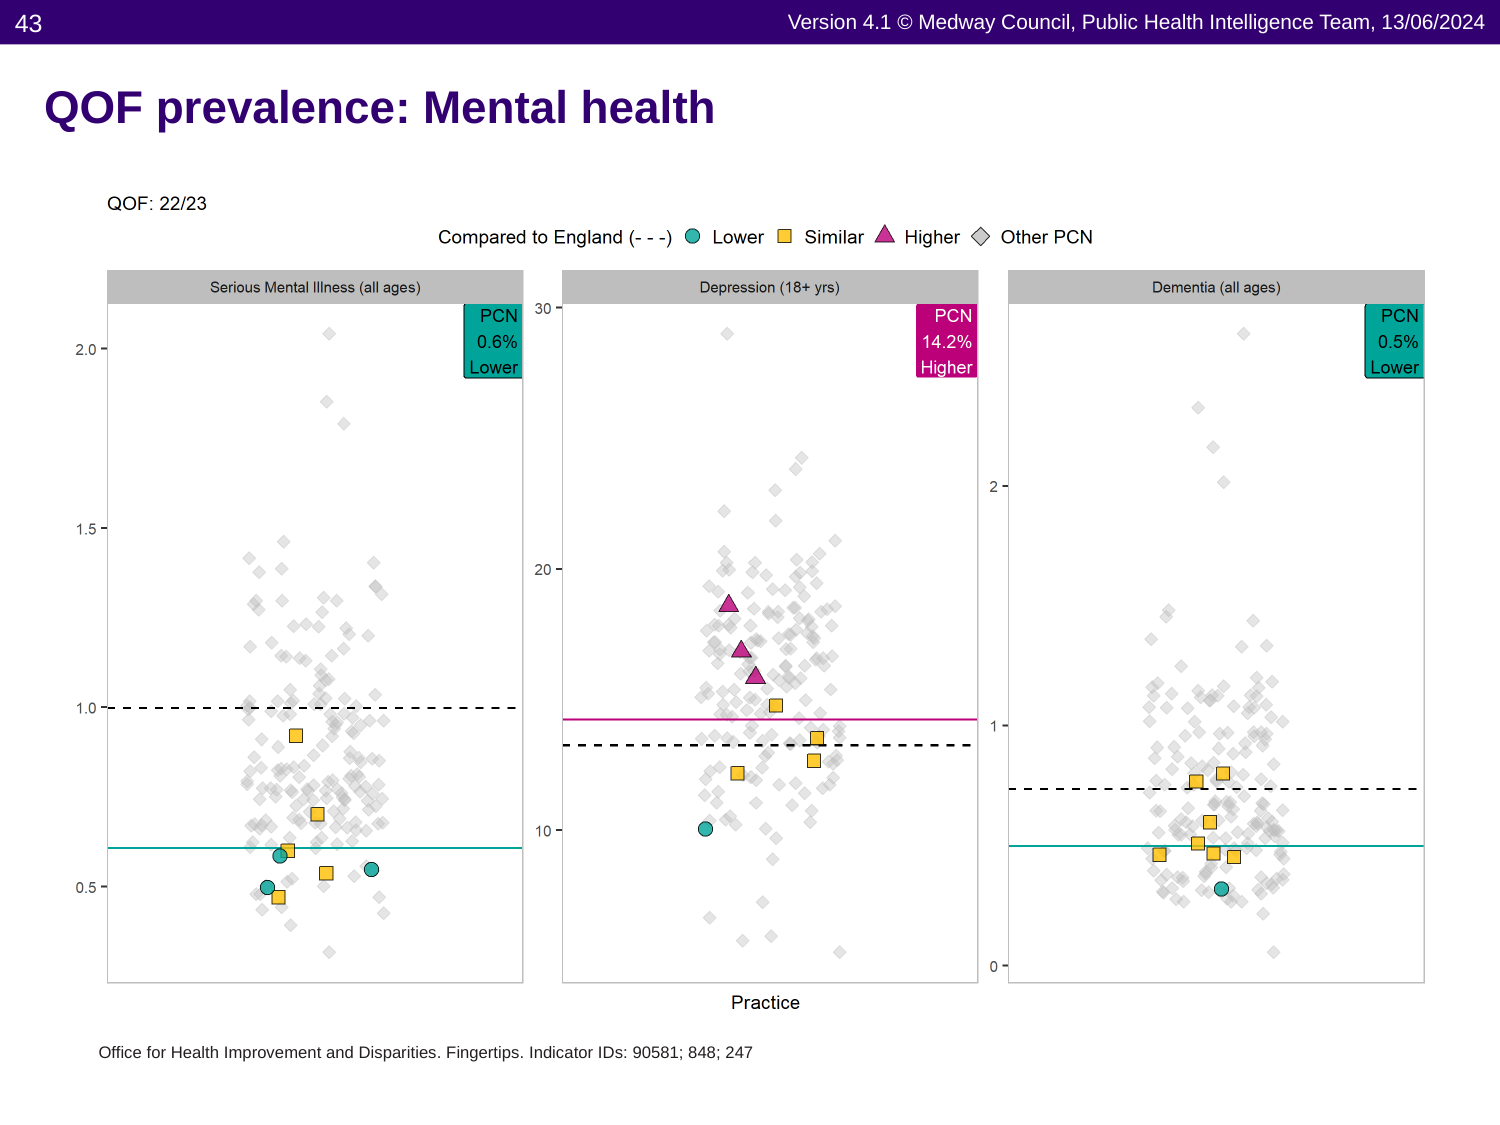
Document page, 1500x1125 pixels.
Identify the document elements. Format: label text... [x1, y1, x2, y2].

title QOF prevalence: Mental health [29, 70, 1471, 138]
list Version 4.1 © Medway Council, Public Health Intelligence Team, 13/06/2024 [419, 0, 1500, 43]
list Office for Health Improvement and Disparities. Fingertips. Indicator IDs: 90581; 848; 247 [64, 1035, 1436, 1106]
list 43 [0, 0, 95, 95]
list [64, 184, 1436, 1024]
